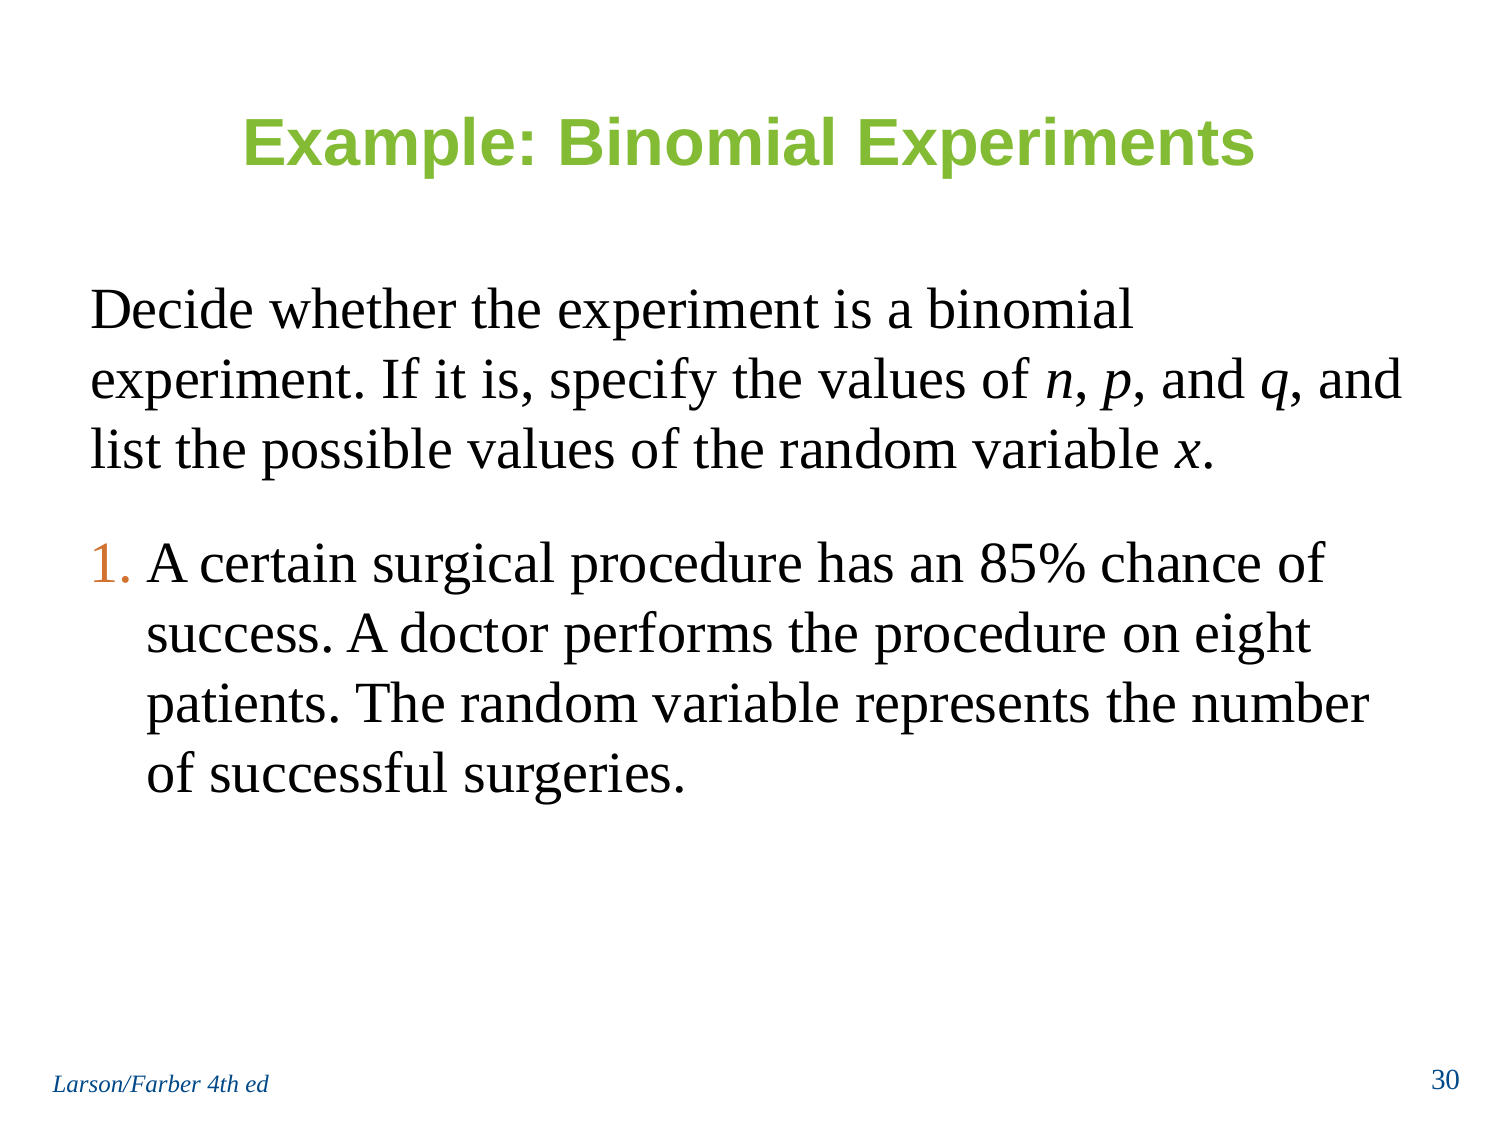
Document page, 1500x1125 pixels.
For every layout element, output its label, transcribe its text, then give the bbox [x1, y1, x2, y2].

slide_number 30 [1125, 1052, 1475, 1113]
title Example: Binomial Experiments [74, 44, 1426, 233]
text_box A certain surgical procedure has an 85% chance of success. A doctor performs the procedure on eight patients. The random variable represents the number of successful surgeries. [75, 516, 1388, 812]
list Decide whether the experiment is a binomial experiment. If it is, specify the values of n, p, and q, and list the possible values of the random variable x. [74, 262, 1426, 1006]
footer Larson/Farber 4th ed [37, 1052, 513, 1113]
